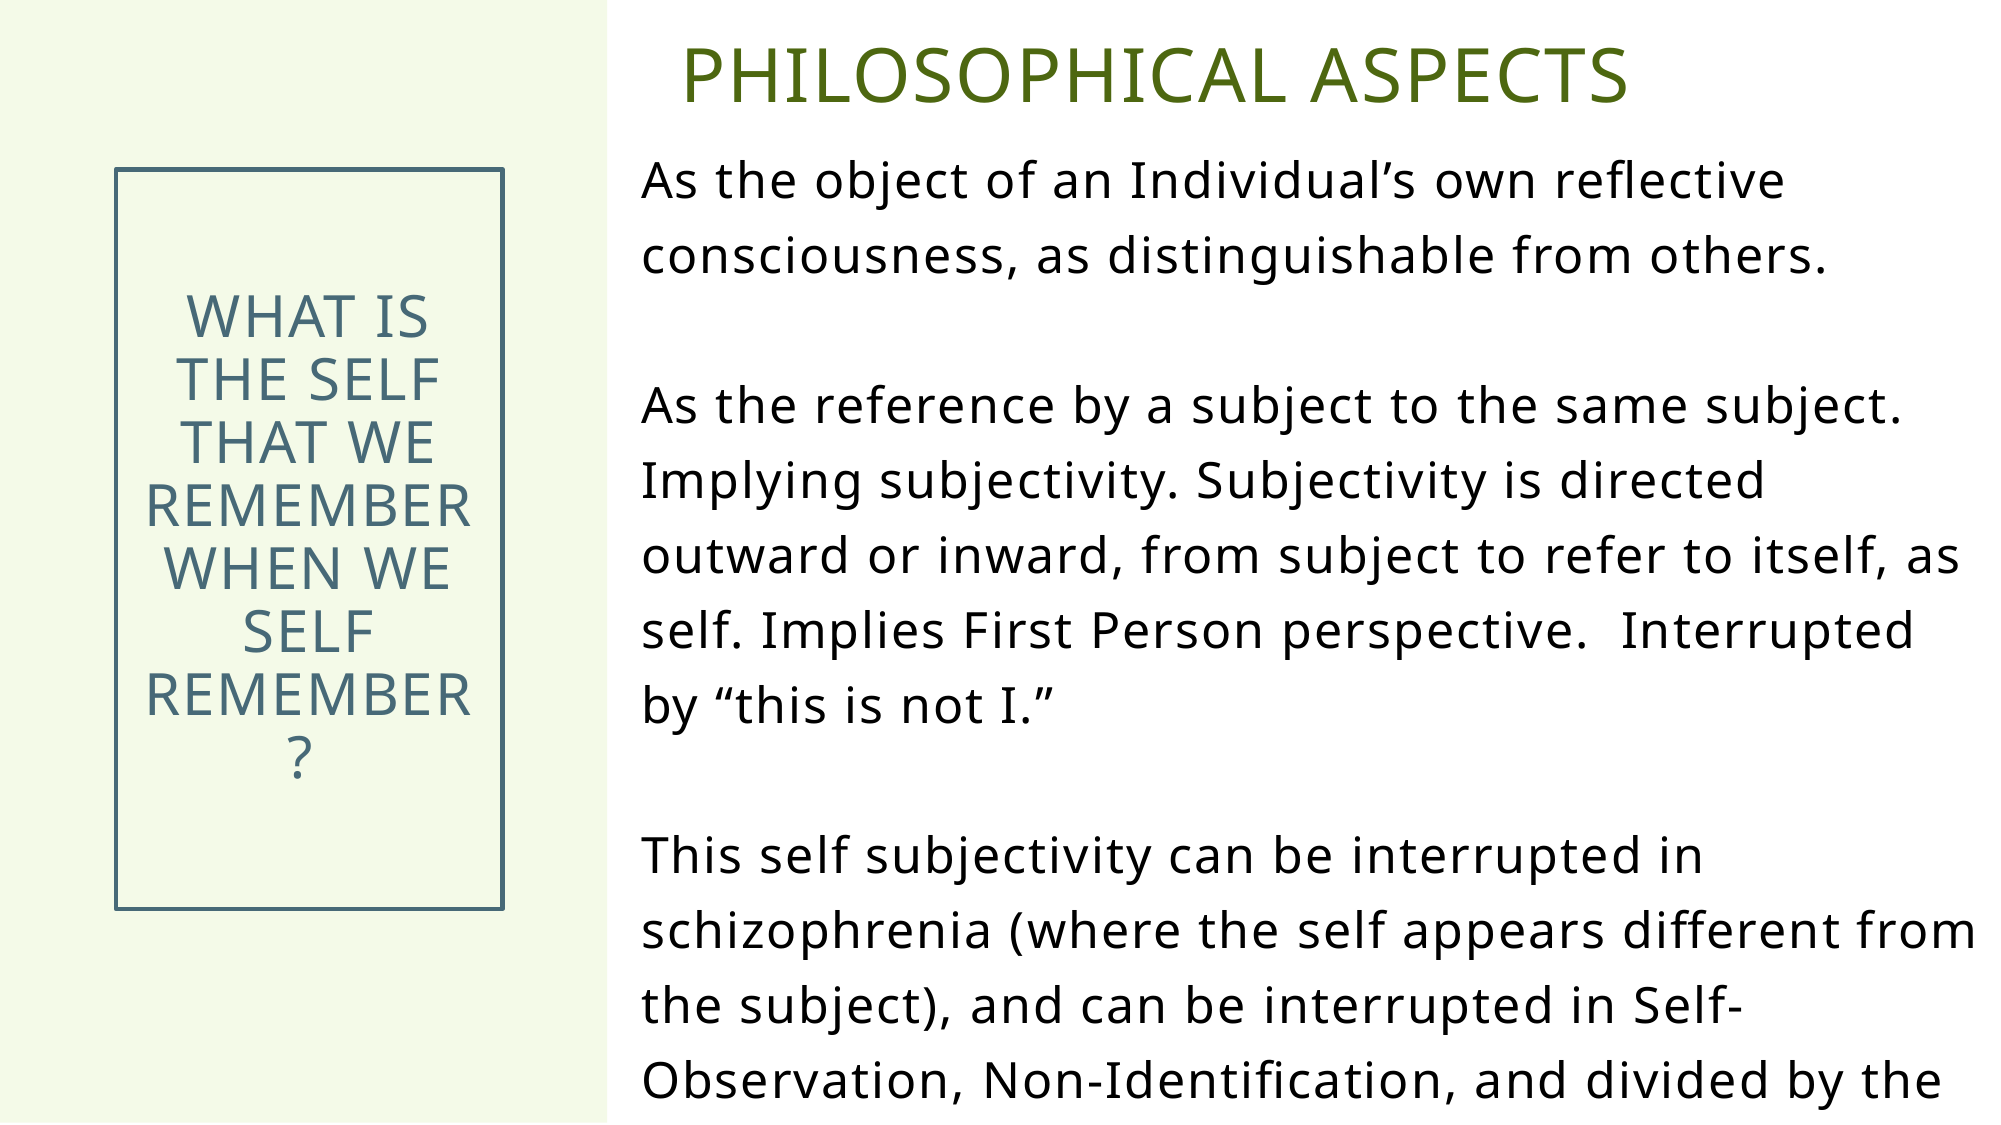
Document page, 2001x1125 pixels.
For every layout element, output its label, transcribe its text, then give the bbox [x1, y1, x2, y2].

list As the object of an Individual’s own reflective consciousness, as distinguishable from others. As the reference by a subject to the same subject. Implying subjectivity. Subjectivity is directed outward or inward, from subject to refer to itself, as self. Implies First Person perspective. Interrupted by “this is not I.” This self subjectivity can be interrupted in schizophrenia (where the self appears different from the subject), and can be interrupted in Self-Observation, Non-Identification, and divided by the idea of Multiplicity. [626, 125, 2000, 1103]
title What is the Self that We Remember When We Self Remember? [114, 167, 505, 911]
list Philosophical aspects [665, 22, 1834, 125]
